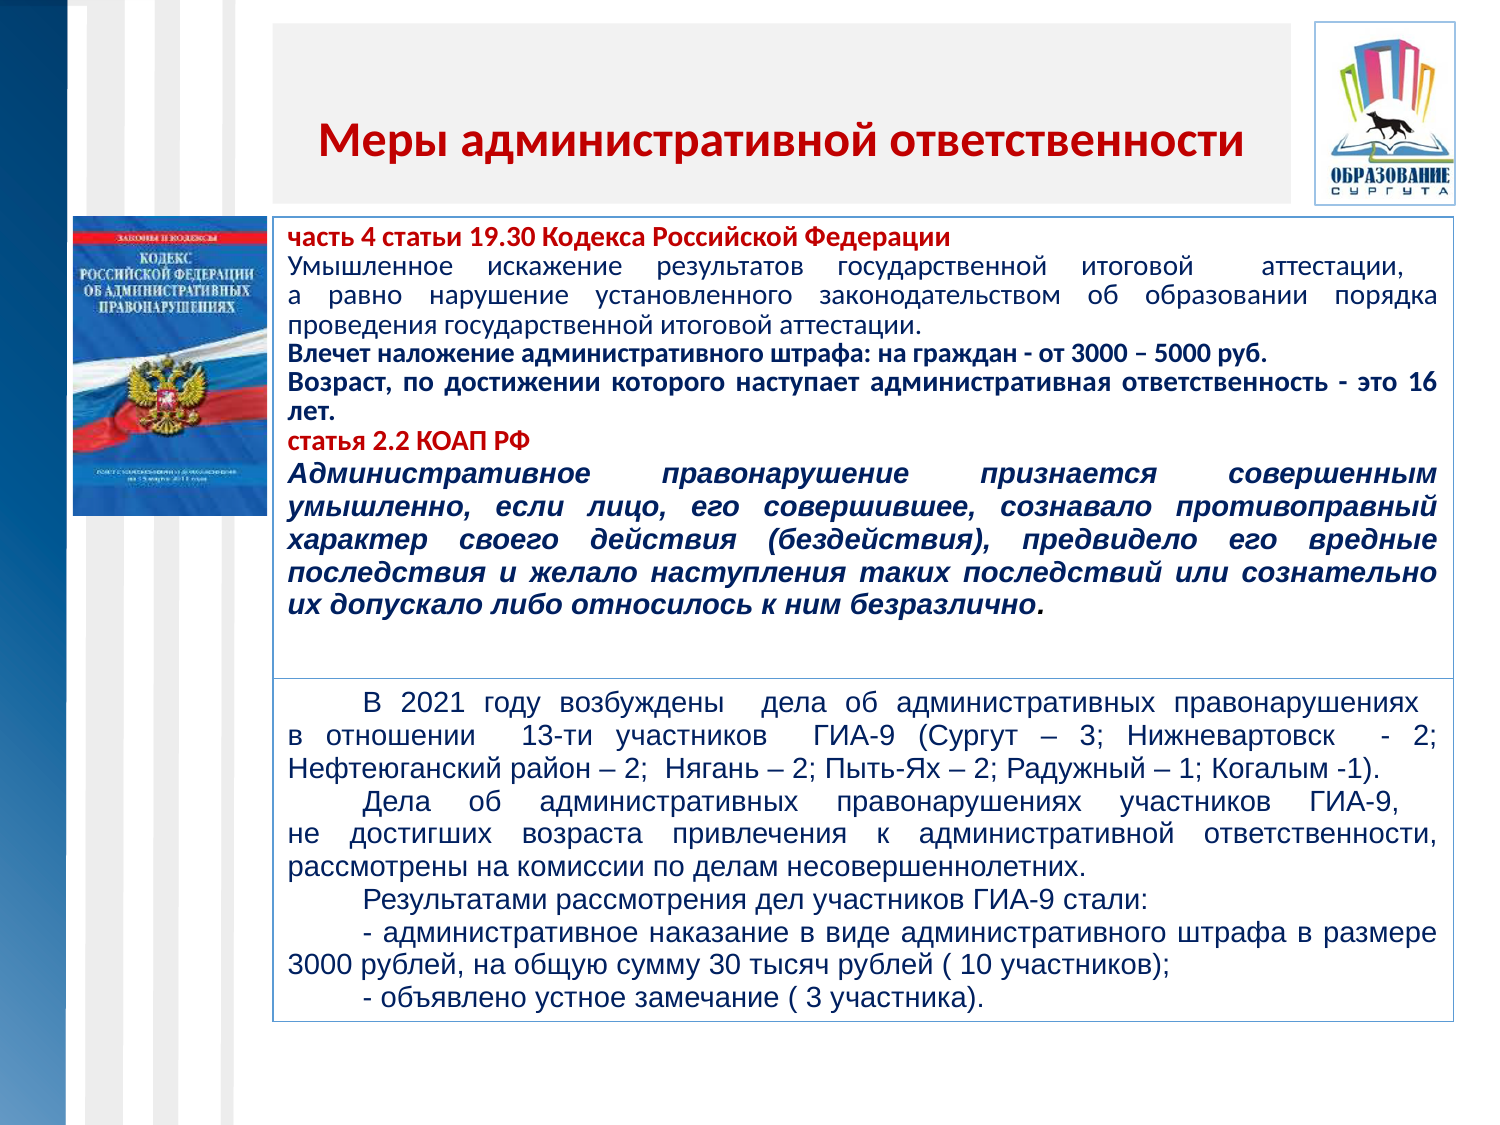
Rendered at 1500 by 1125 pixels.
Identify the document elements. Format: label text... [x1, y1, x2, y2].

table_cell В 2021 году возбуждены дела об административных правонарушениях в отношении 13-ти участников ГИА-9 (Сургут – 3; Нижневартовск - 2; Нефтеюганский район – 2; Нягань – 2; Пыть-Ях – 2; Радужный – 1; Когалым -1). Дела об административных правонарушениях участников ГИА-9, не достигших возраста привлечения к административной ответственности, рассмотрены на комиссии по делам несовершеннолетних. Результатами рассмотрения дел участников ГИА-9 стали: - административное наказание в виде административного штрафа в размере 3000 рублей, на общую сумму 30 тысяч рублей ( 10 участников); - объявлено устное замечание ( 3 участника). [274, 679, 1453, 1021]
title Меры административной ответственности [272, 23, 1291, 204]
picture [0, 0, 1500, 1125]
table_header часть 4 статьи 19.30 Кодекса Российской Федерации Умышленное искажение результатов государственной итоговой аттестации, а равно нарушение установленного законодательством об образовании порядка проведения государственной итоговой аттестации. Влечет наложение административного штрафа: на граждан - от 3000 – 5000 руб. Возраст, по достижении которого наступает административная ответственность - это 16 лет. статья 2.2 КОАП РФ Административное правонарушение признается совершенным умышленно, если лицо, его совершившее, сознавало противоправный характер своего действия (бездействия), предвидело его вредные последствия и желало наступления таких последствий или сознательно их допускало либо относилось к ним безразлично. [274, 218, 1453, 678]
